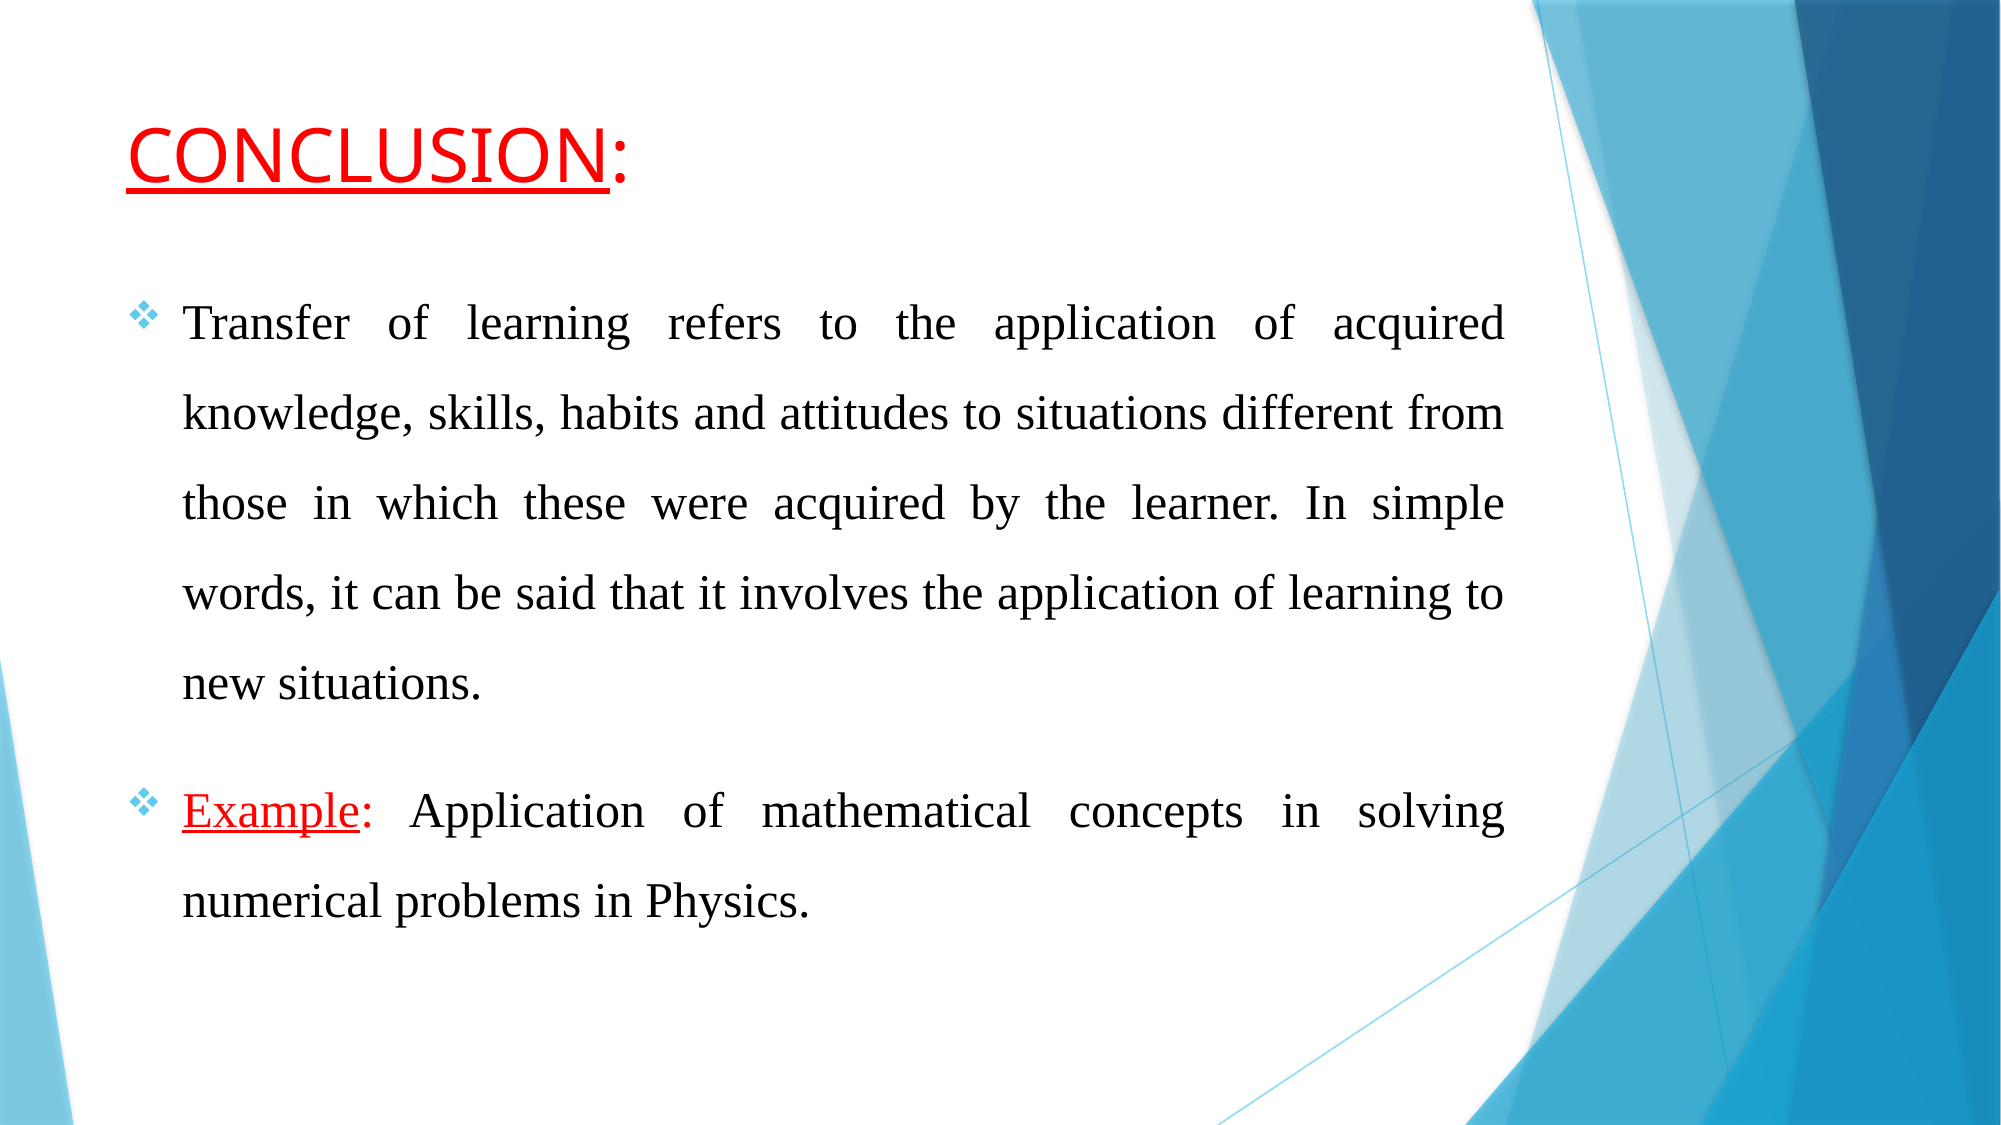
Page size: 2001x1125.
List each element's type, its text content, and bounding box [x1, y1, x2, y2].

list Transfer of learning refers to the application of acquired knowledge, skills, habits and attitudes to situations different from those in which these were acquired by the learner. In simple words, it can be said that it involves the application of learning to new situations. Example: Application of mathematical concepts in solving numerical problems in Physics. [111, 252, 1522, 991]
title CONCLUSION: [111, 99, 1522, 209]
